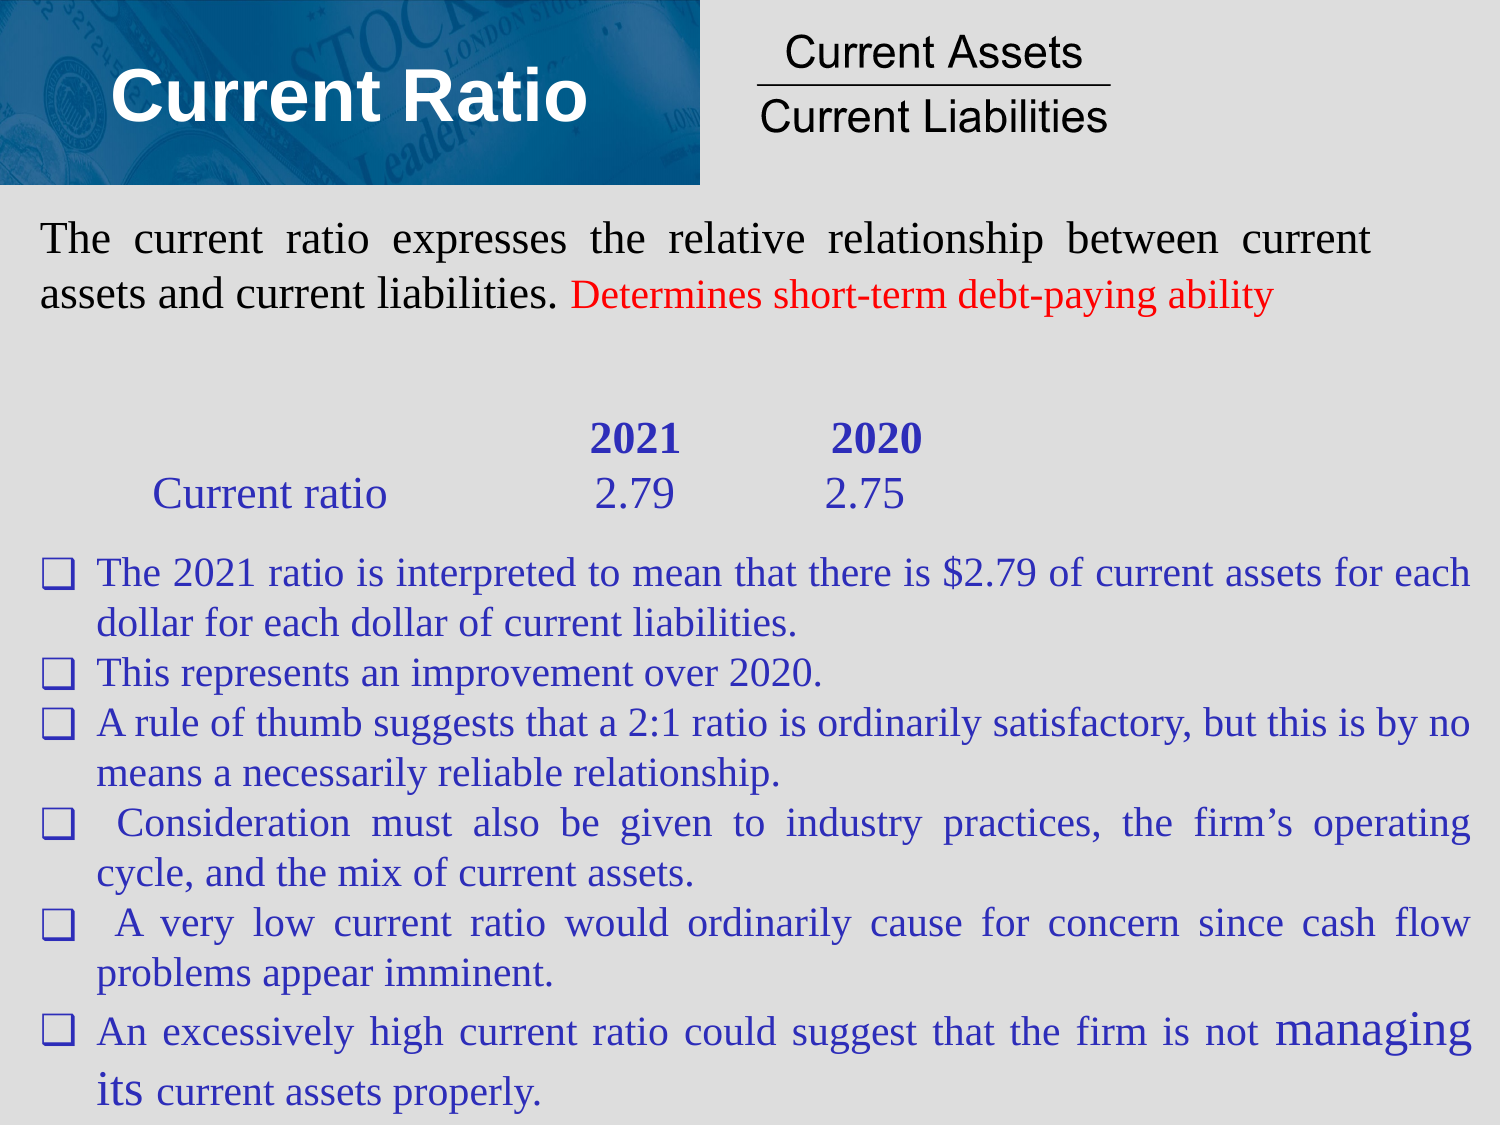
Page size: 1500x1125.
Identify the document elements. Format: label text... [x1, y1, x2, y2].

text_box The current ratio expresses the relative relationship between current assets and current liabilities. Determines short-term debt-paying ability [24, 199, 1388, 325]
text_box 2021 2020 Current ratio 2.79 2.75 [137, 399, 1163, 525]
picture [749, 24, 1119, 142]
title Current Ratio [0, 0, 700, 185]
text_box The 2021 ratio is interpreted to mean that there is $2.79 of current assets for each dollar for each dollar of current liabilities. This represents an improvement over 2020. A rule of thumb suggests that a 2:1 ratio is ordinarily satisfactory, but this is by no means a necessarily reliable relationship. Consideration must also be given to industry practices, the firm’s operating cycle, and the mix of current assets. A very low current ratio would ordinarily cause for concern since cash flow problems appear imminent. An excessively high current ratio could suggest that the firm is not managing its current assets properly. [24, 537, 1488, 1123]
